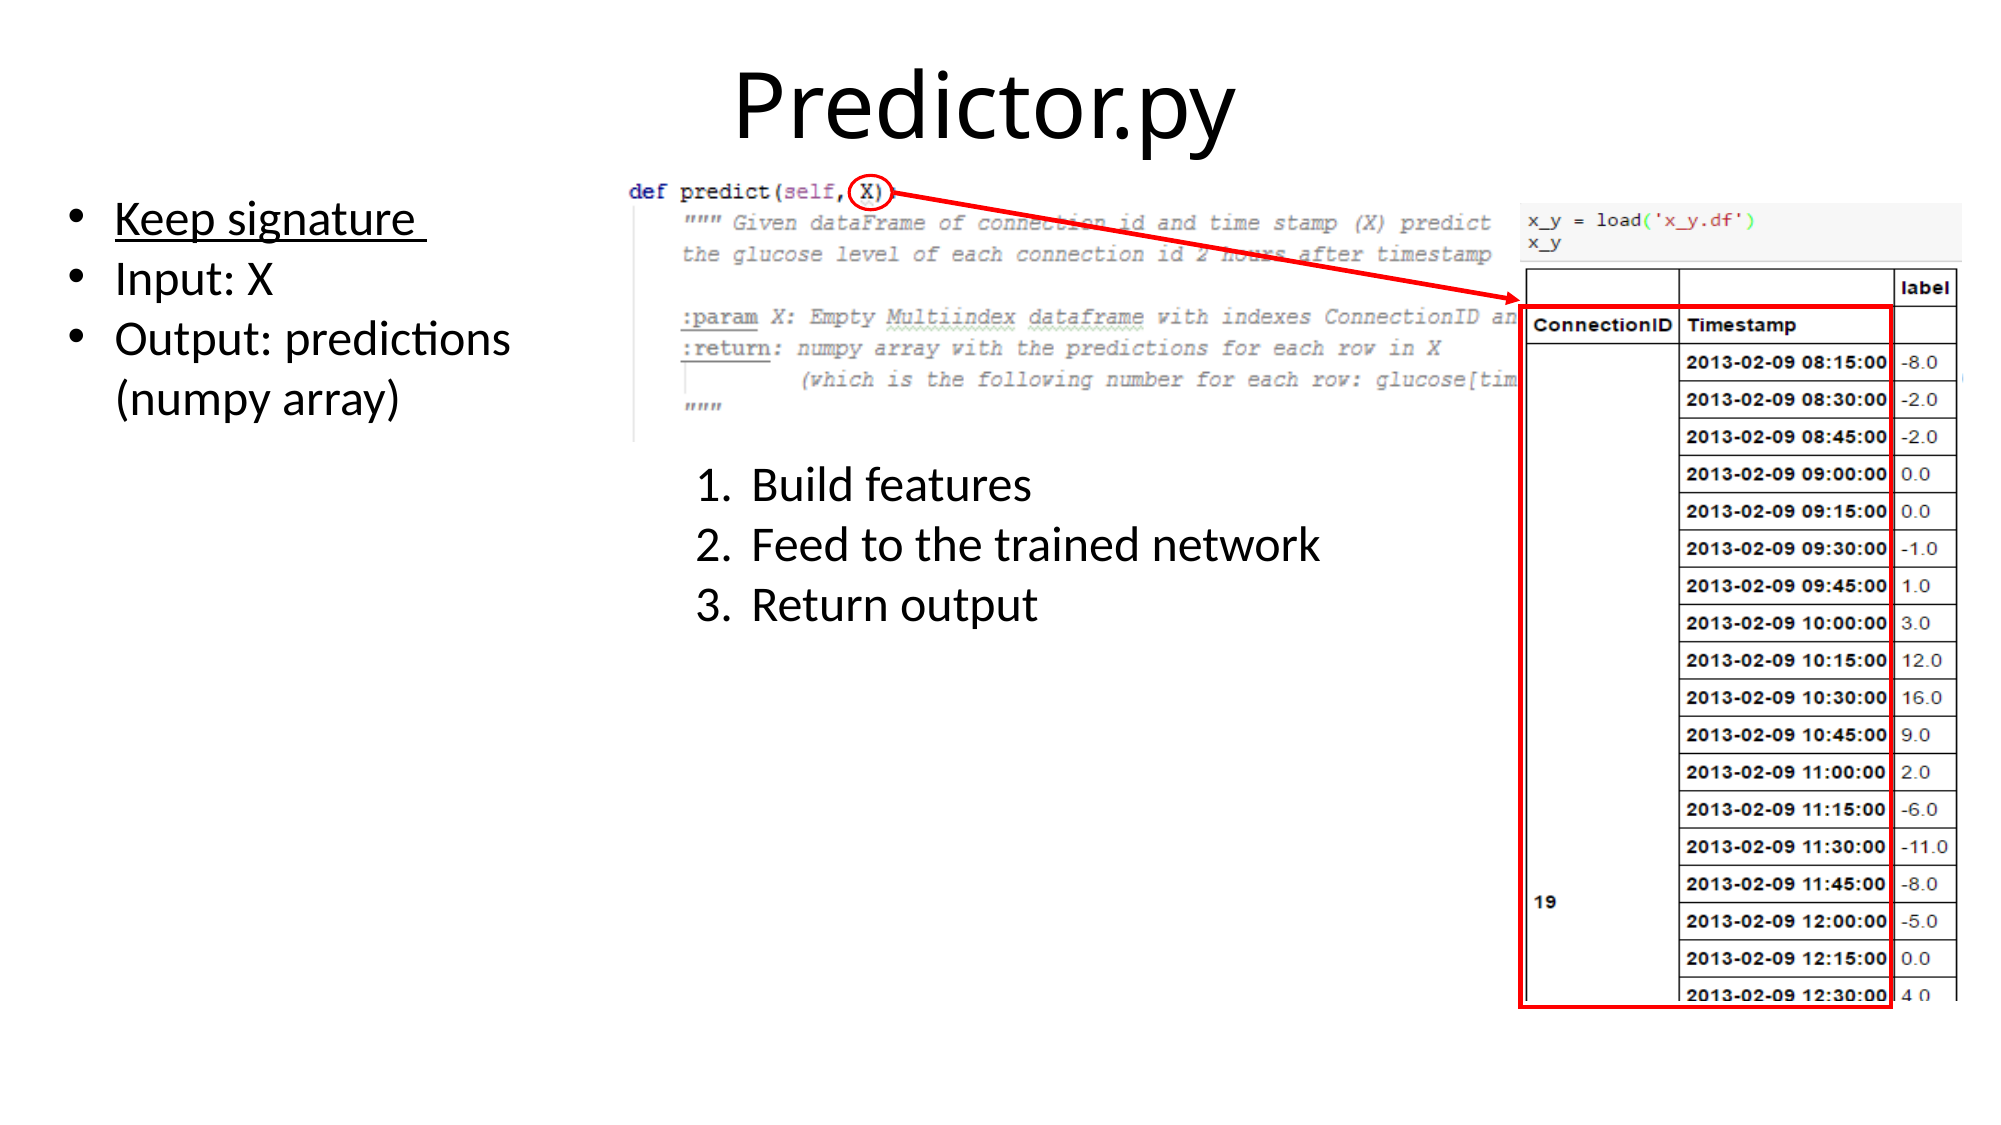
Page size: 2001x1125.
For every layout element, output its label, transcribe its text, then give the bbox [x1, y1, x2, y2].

picture [613, 175, 849, 442]
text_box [849, 175, 1891, 1007]
text_box Build features Feed to the trained network Return output [680, 444, 849, 640]
picture [1891, 175, 1980, 1001]
text_box Predictor.py [121, 0, 1847, 218]
text_box Keep signature Input: X Output: predictions (numpy array) [53, 178, 614, 553]
